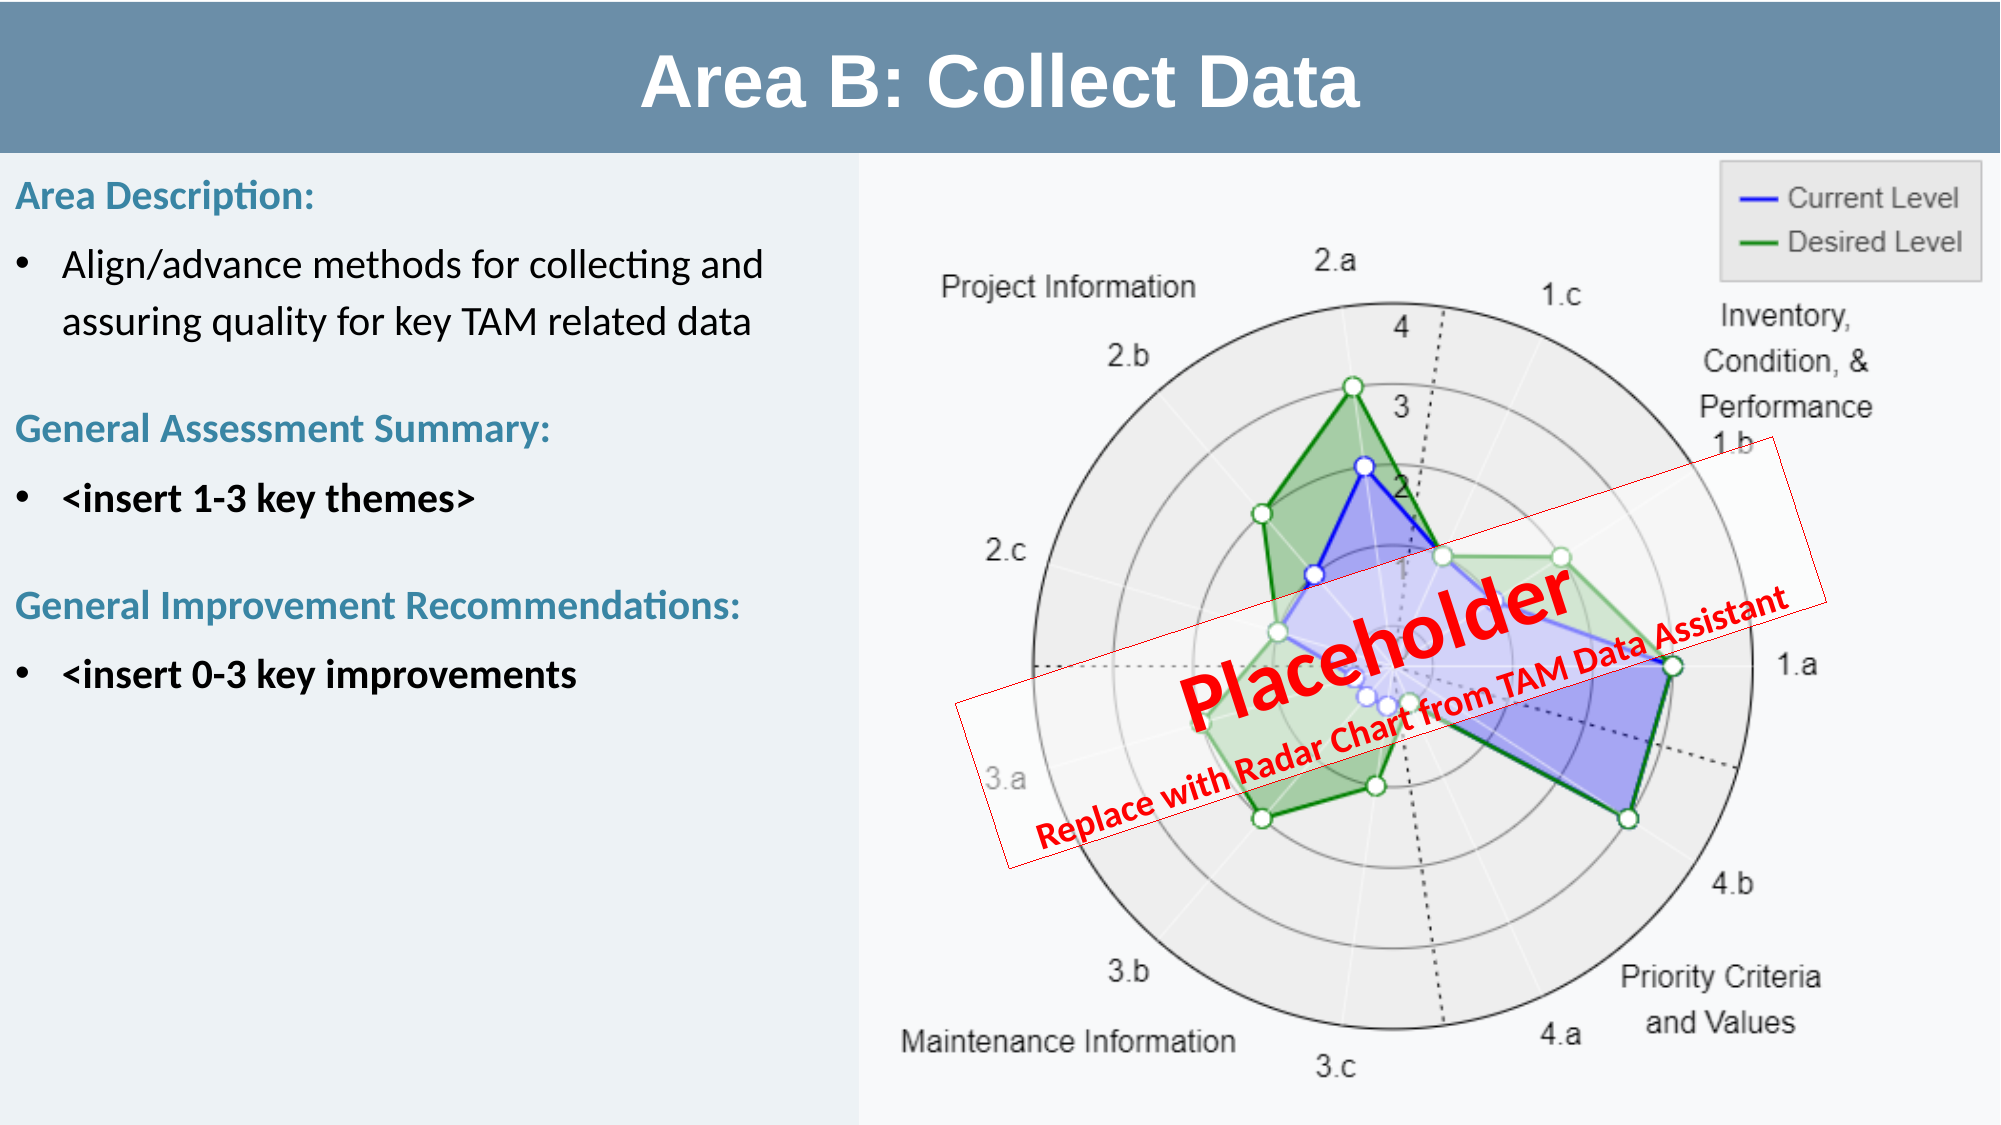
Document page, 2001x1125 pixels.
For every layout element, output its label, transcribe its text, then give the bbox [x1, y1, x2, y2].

list Area Description: Align/advance methods for collecting and assuring quality for key TAM related data General Assessment Summary: <insert 1-3 key themes> General Improvement Recommendations: <insert 0-3 key improvements [0, 153, 856, 1125]
picture [858, 152, 2000, 1125]
title Area B: Collect Data [0, 1, 2000, 153]
